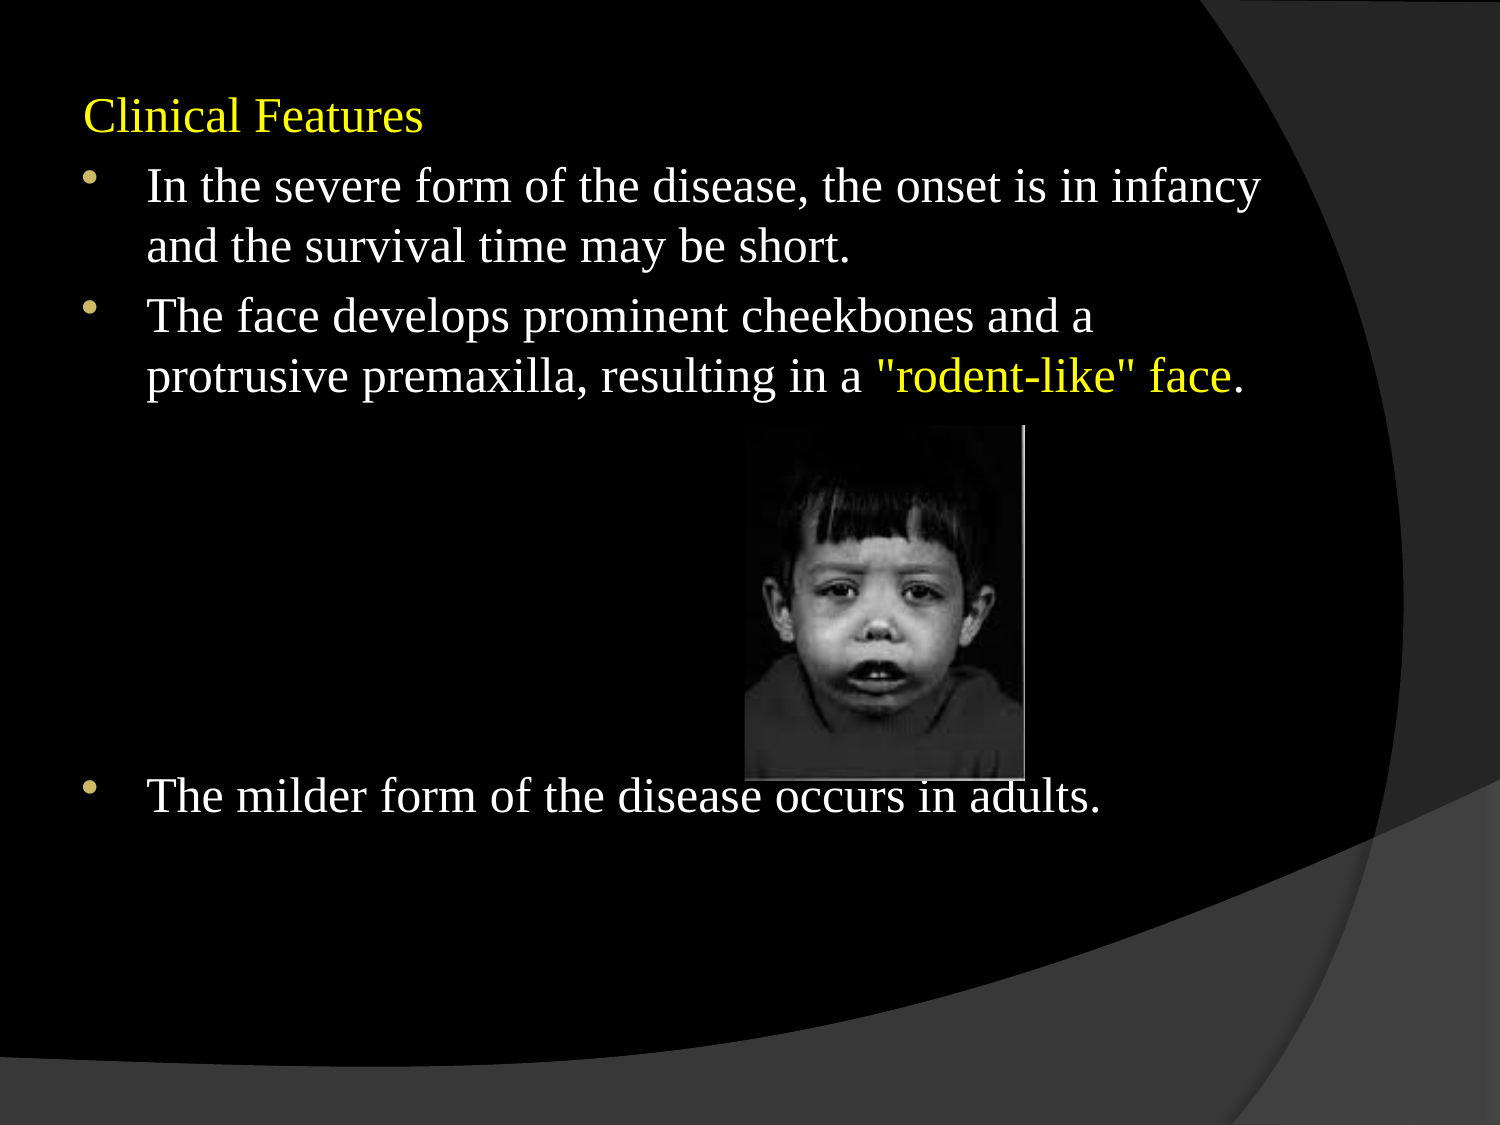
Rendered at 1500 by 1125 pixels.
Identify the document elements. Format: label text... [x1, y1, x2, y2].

title [75, 45, 1300, 233]
picture [744, 424, 1026, 781]
list Clinical Features In the severe form of the disease, the onset is in infancy and the survival time may be short. The face develops prominent cheekbones and a protrusive premaxilla, resulting in a "rodent-like" face. The milder form of the disease occurs in adults. [62, 75, 1288, 818]
